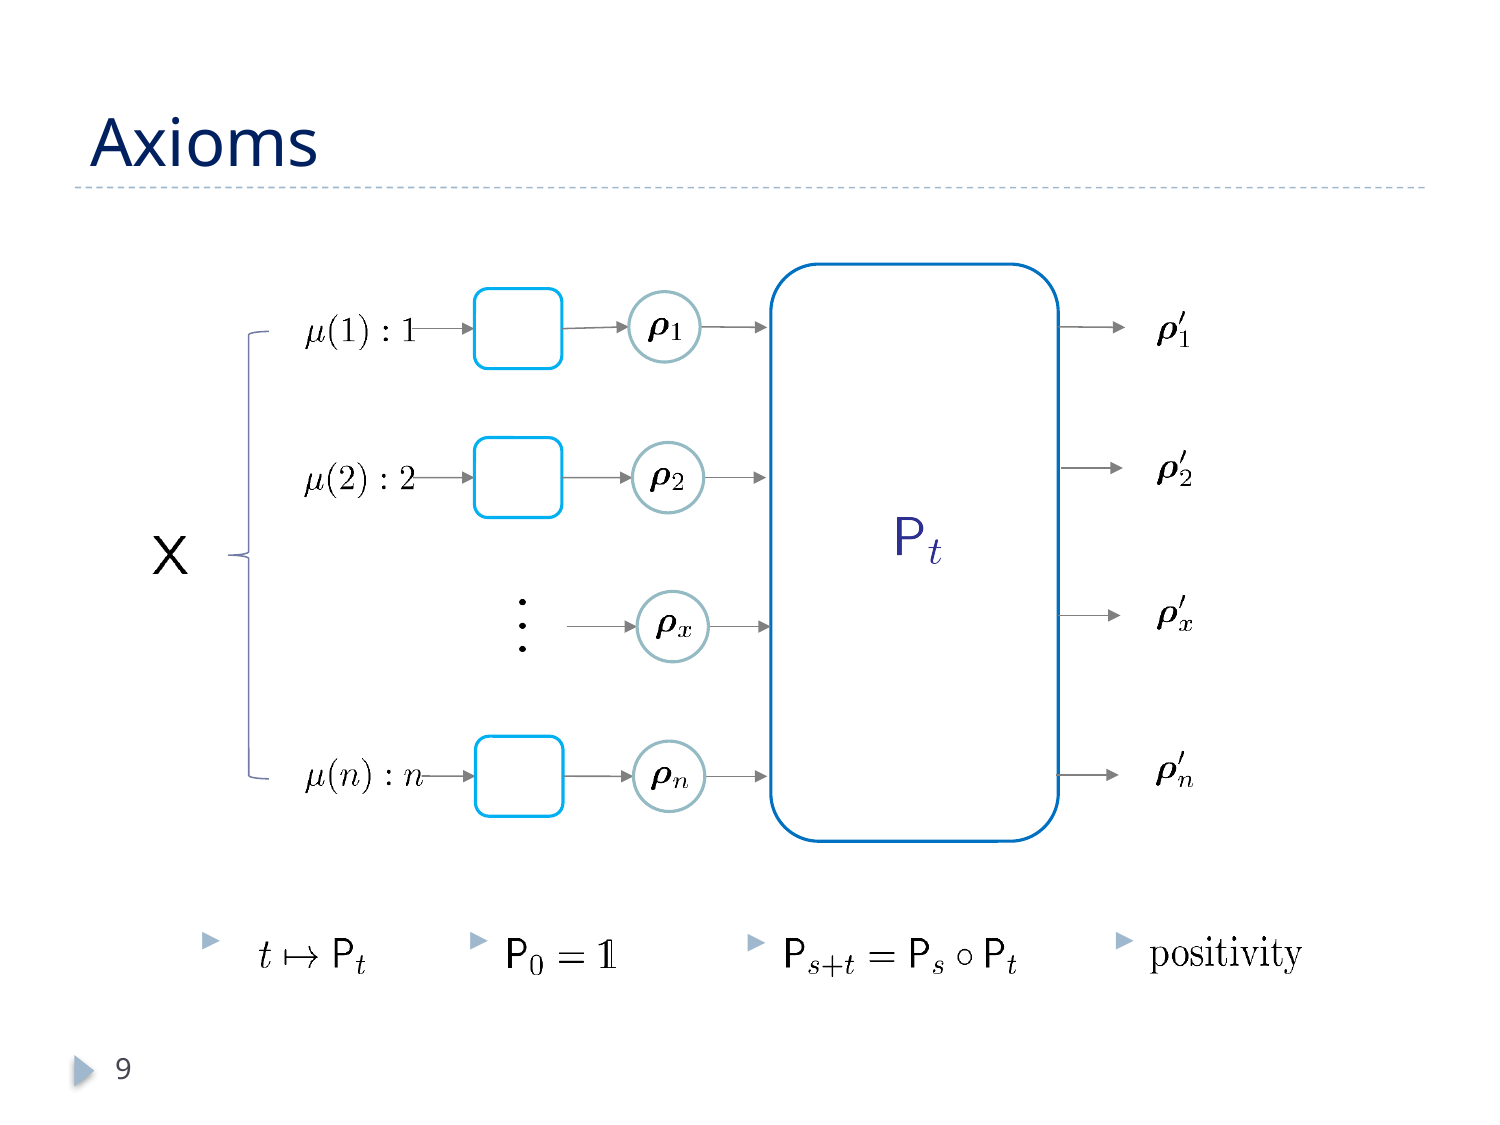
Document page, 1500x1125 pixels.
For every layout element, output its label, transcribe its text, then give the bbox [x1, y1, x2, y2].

text_box [769, 262, 1060, 843]
text_box [472, 287, 564, 371]
text_box [635, 589, 710, 664]
text_box [631, 739, 707, 814]
text_box [227, 330, 269, 780]
picture [303, 462, 414, 498]
picture [786, 937, 1016, 978]
title Axioms [75, 24, 1425, 188]
picture [1157, 450, 1191, 486]
text_box [472, 435, 564, 520]
picture [508, 938, 616, 975]
picture [1157, 310, 1190, 347]
picture [897, 517, 942, 564]
picture [648, 318, 681, 342]
picture [651, 766, 689, 791]
text_box [1052, 908, 1150, 1001]
text_box [684, 910, 781, 1003]
picture [656, 615, 692, 639]
picture [259, 938, 365, 975]
picture [152, 536, 188, 575]
picture [650, 468, 684, 492]
text_box [406, 908, 504, 1001]
picture [1156, 751, 1193, 787]
picture [305, 758, 424, 794]
text_box [473, 734, 565, 818]
text_box [627, 290, 702, 364]
picture [1149, 936, 1303, 974]
picture [305, 314, 415, 351]
picture [1157, 595, 1192, 631]
picture [517, 599, 526, 653]
text_box [630, 440, 706, 515]
slide_number 9 [100, 1042, 426, 1103]
text_box [139, 908, 236, 1001]
